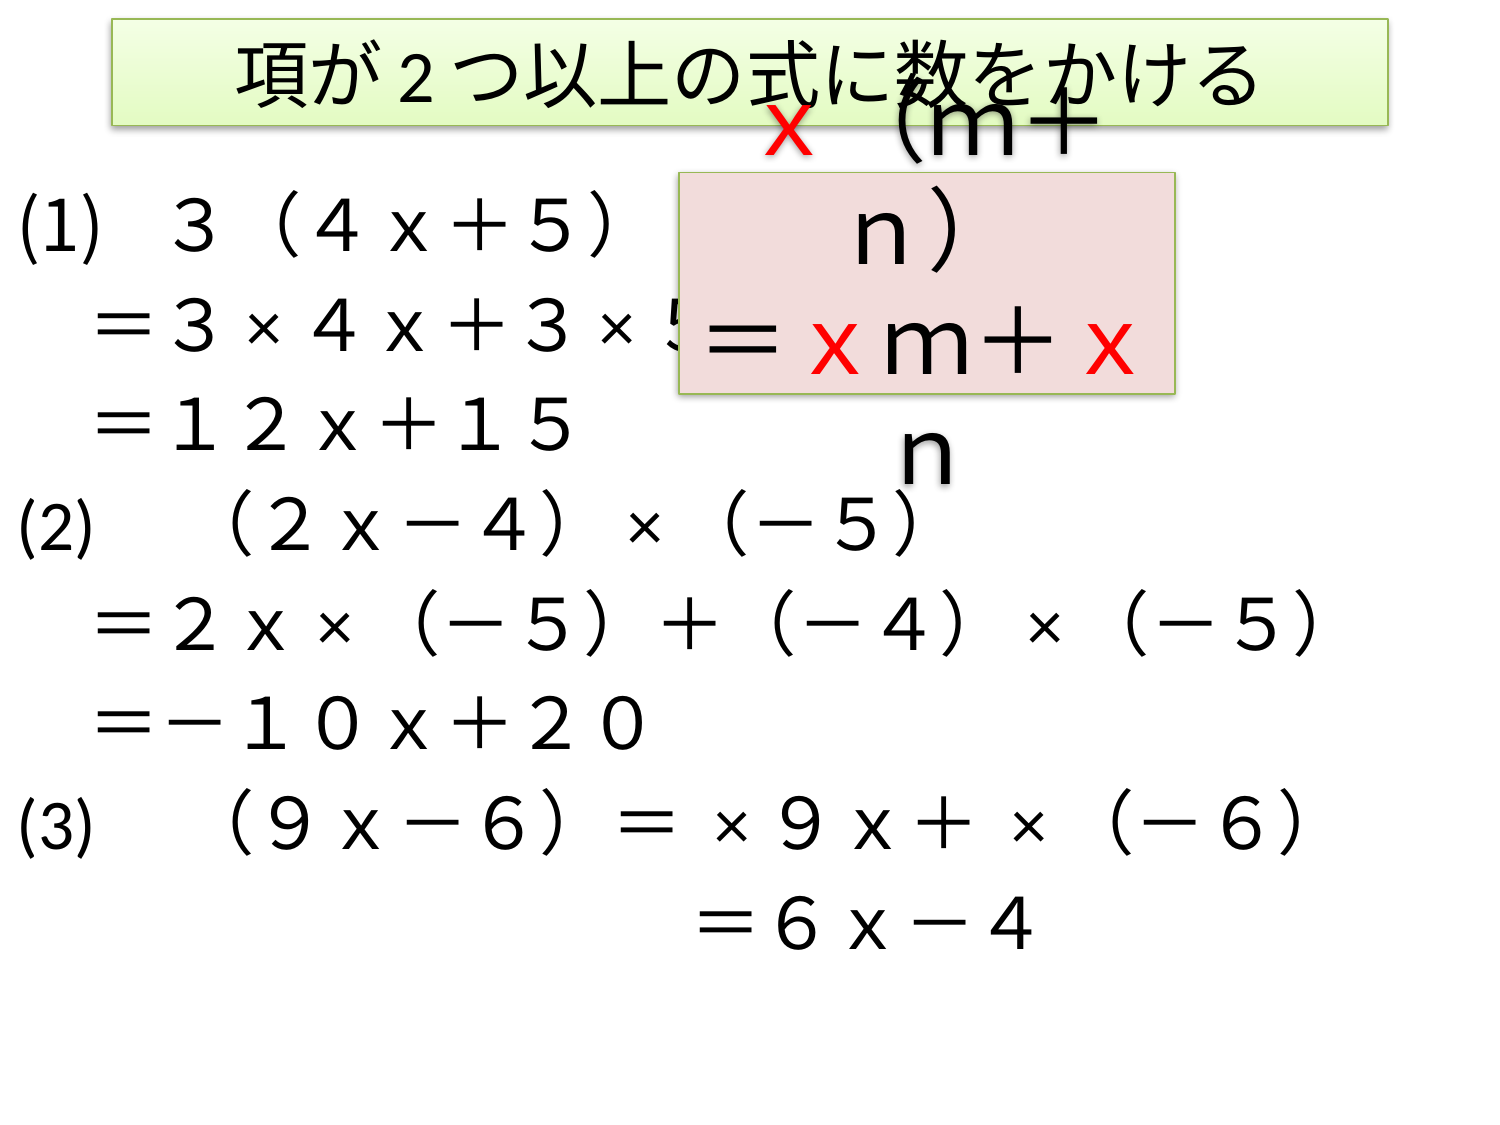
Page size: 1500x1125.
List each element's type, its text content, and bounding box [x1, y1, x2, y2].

title 項が2つ以上の式に数をかける [111, 18, 1389, 126]
text_box ｘ（ｍ＋ｎ） ＝ｘｍ＋ｘｎ [678, 172, 1176, 395]
